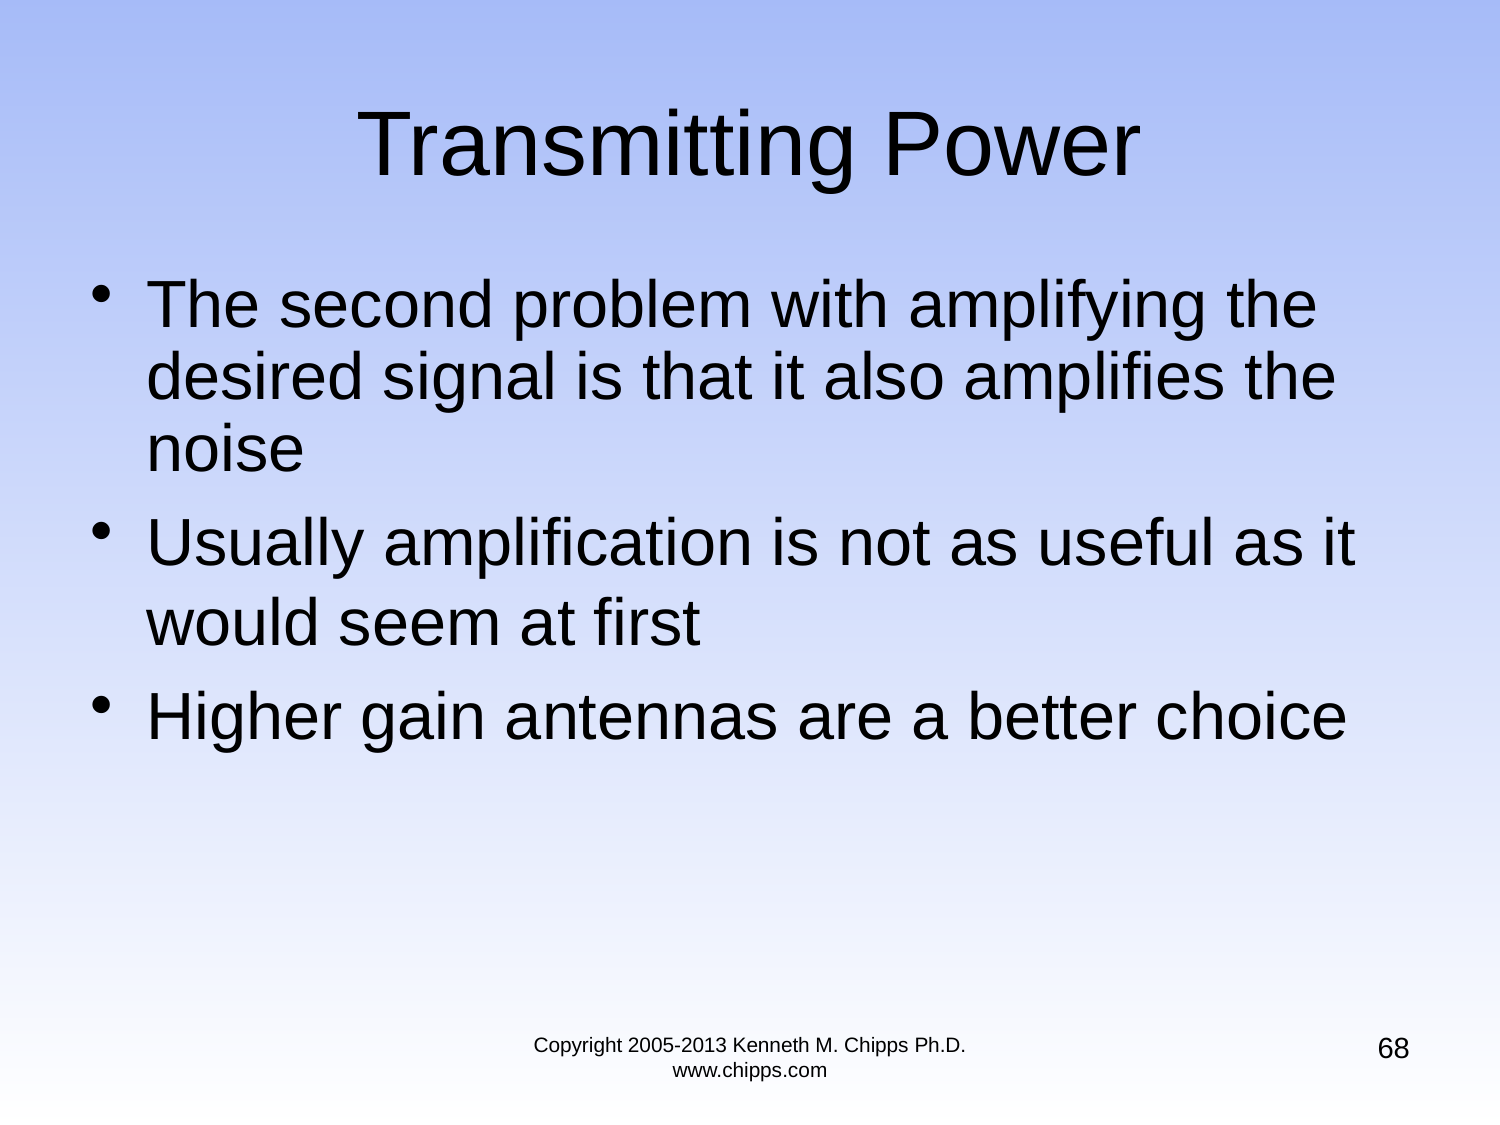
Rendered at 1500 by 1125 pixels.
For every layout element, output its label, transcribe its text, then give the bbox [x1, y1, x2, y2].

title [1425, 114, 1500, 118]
list The second problem with amplifying the desired signal is that it also amplifies the noise Usually amplification is not as useful as it would seem at first Higher gain antennas are a better choice [75, 262, 1425, 1005]
title Transmitting Power [75, 45, 1425, 233]
footer Copyright 2005-2013 Kenneth M. Chipps Ph.D. www.chipps.com [449, 1024, 1051, 1103]
slide_number 68 [1074, 1021, 1426, 1101]
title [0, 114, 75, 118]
